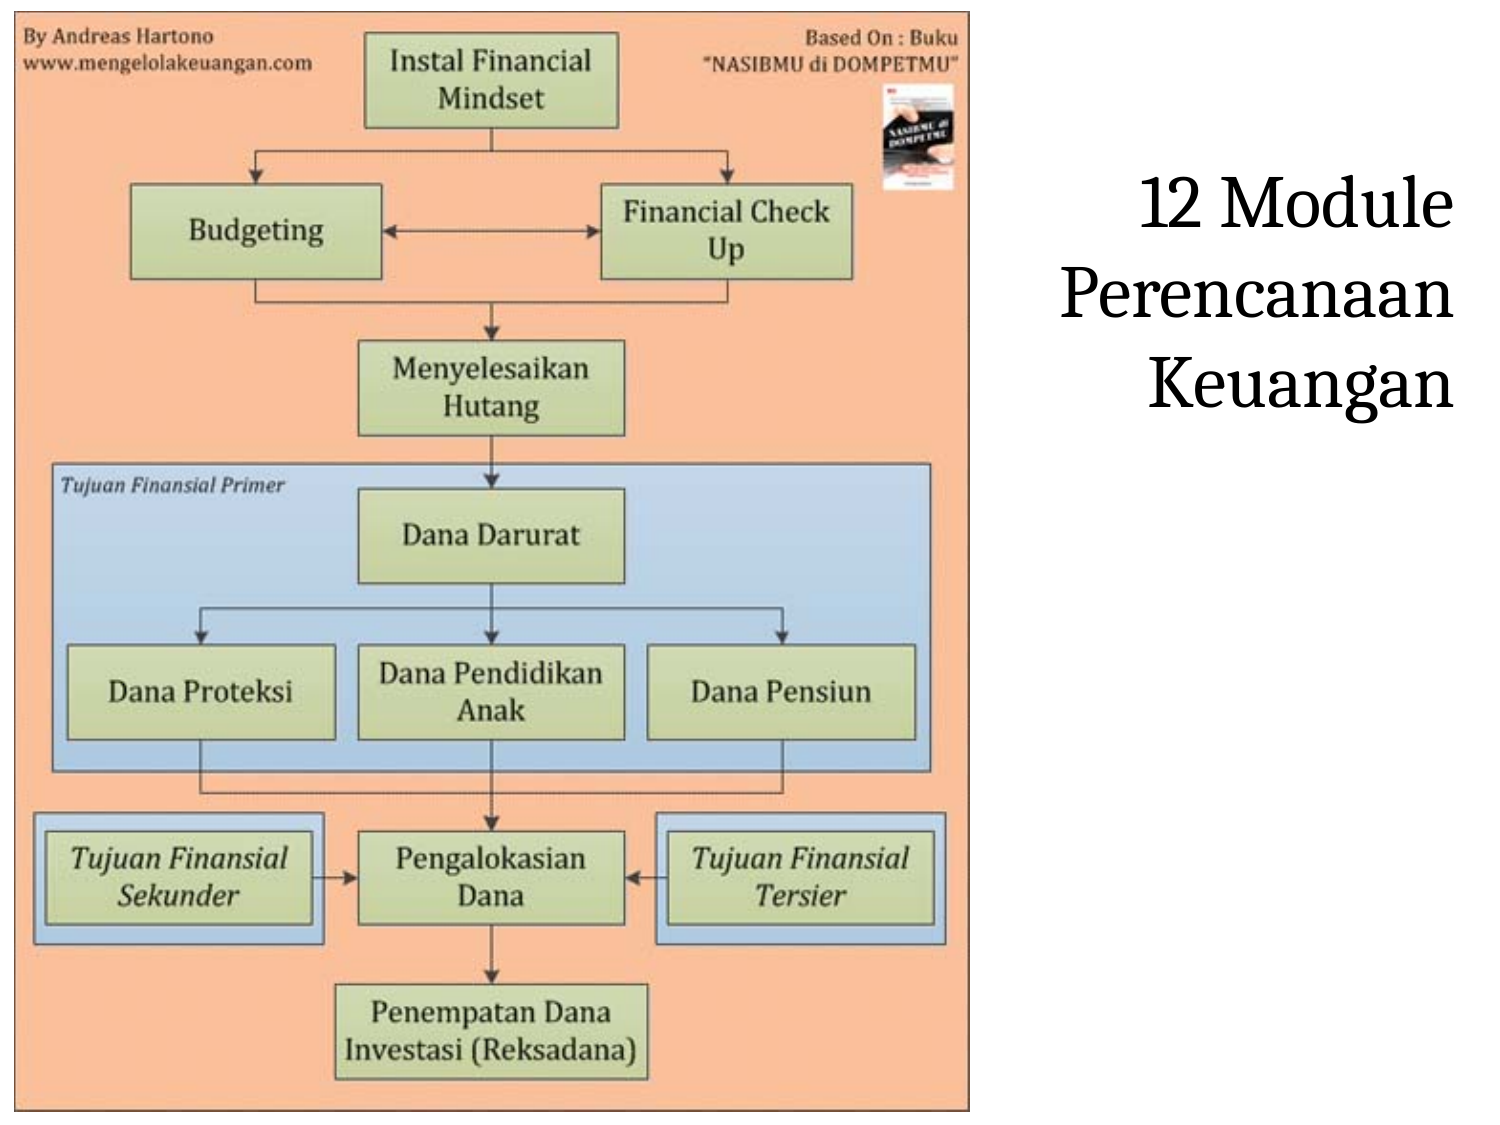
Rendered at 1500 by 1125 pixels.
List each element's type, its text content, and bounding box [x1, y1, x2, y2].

title 12 Module Perencanaan Keuangan [1025, 75, 1471, 500]
picture [14, 11, 970, 1113]
